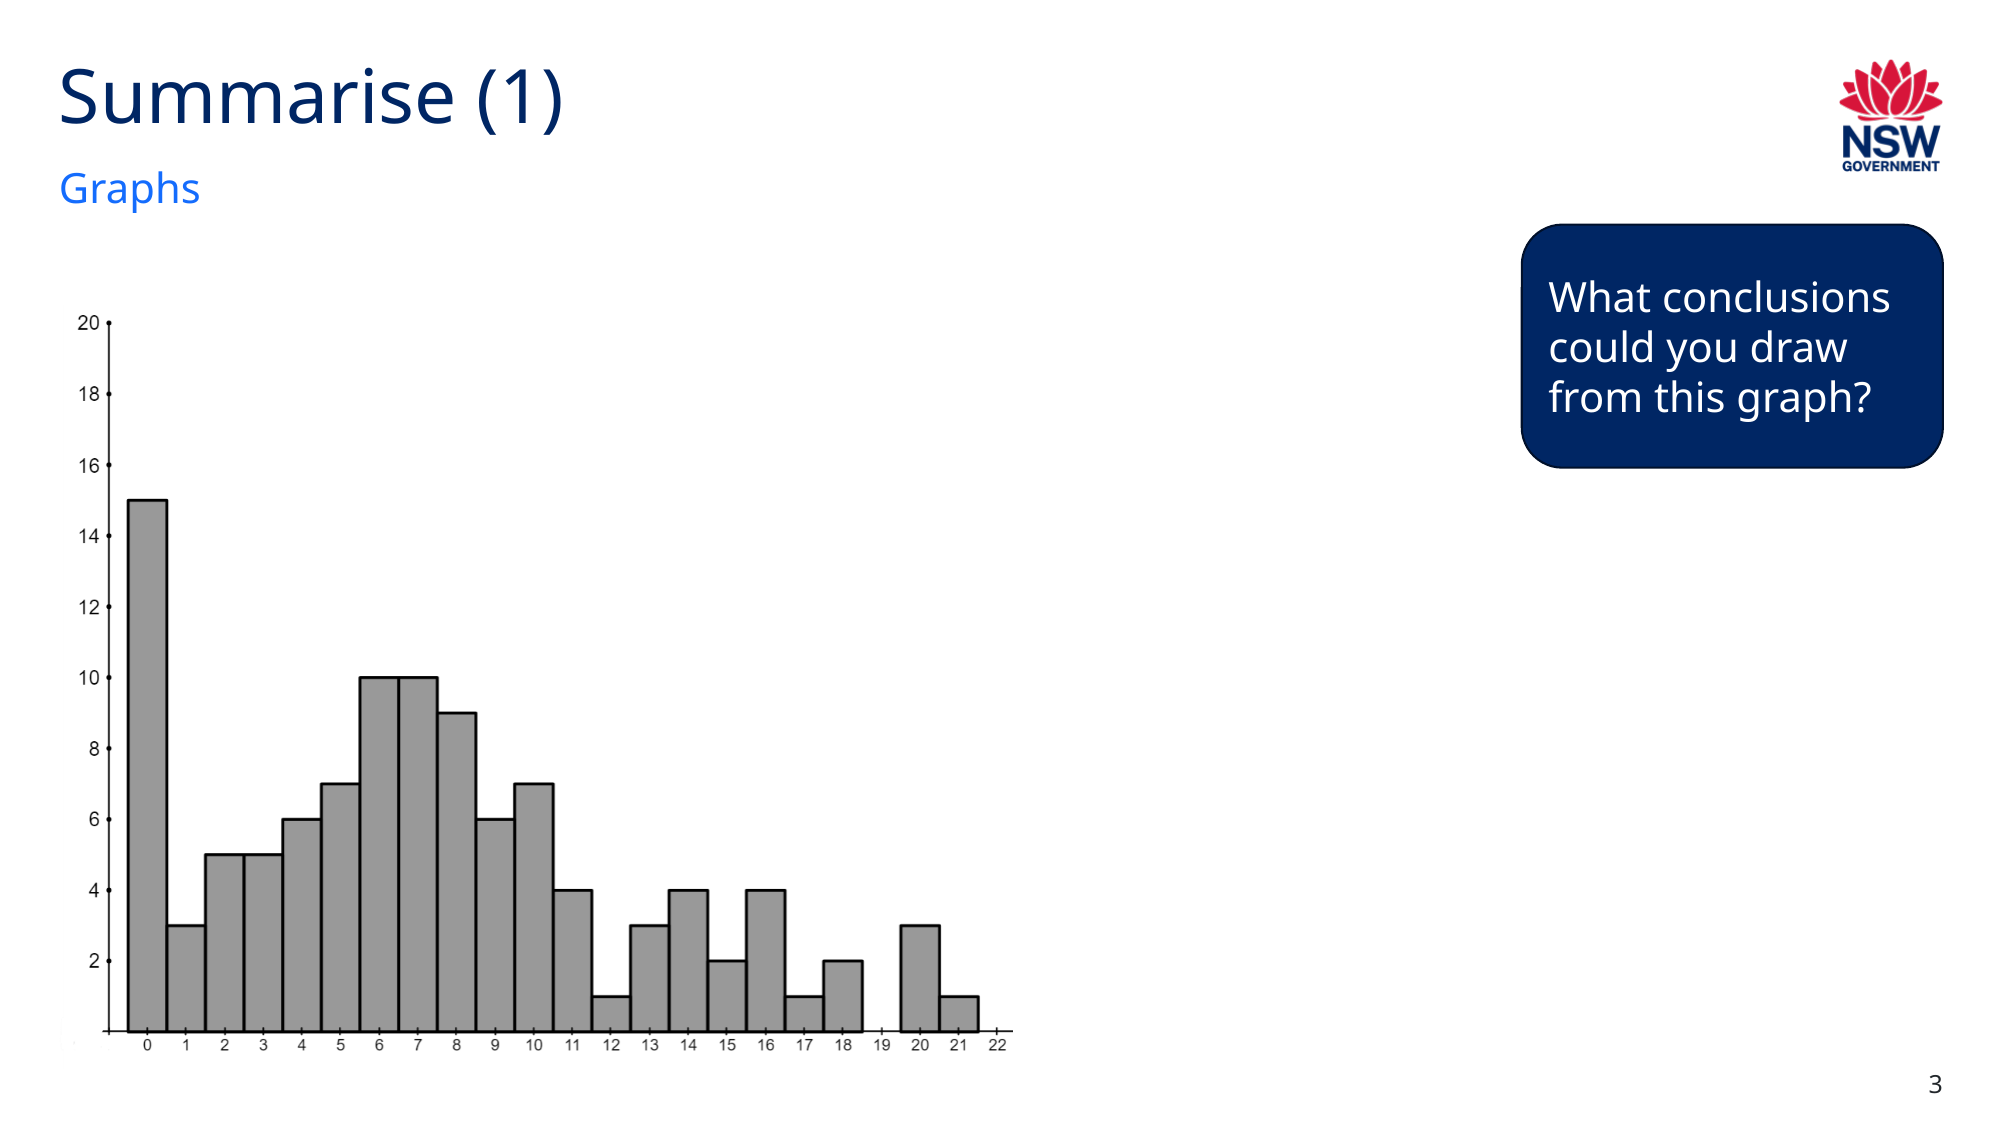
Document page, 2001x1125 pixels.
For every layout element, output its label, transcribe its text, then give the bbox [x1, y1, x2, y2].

picture [1839, 59, 1943, 172]
title Summarise (1) [59, 59, 1713, 149]
slide_number 3 [1824, 1068, 1943, 1099]
text_box What conclusions could you draw from this graph? [1520, 223, 1944, 469]
list Graphs [59, 161, 1713, 212]
picture [59, 305, 1013, 1069]
